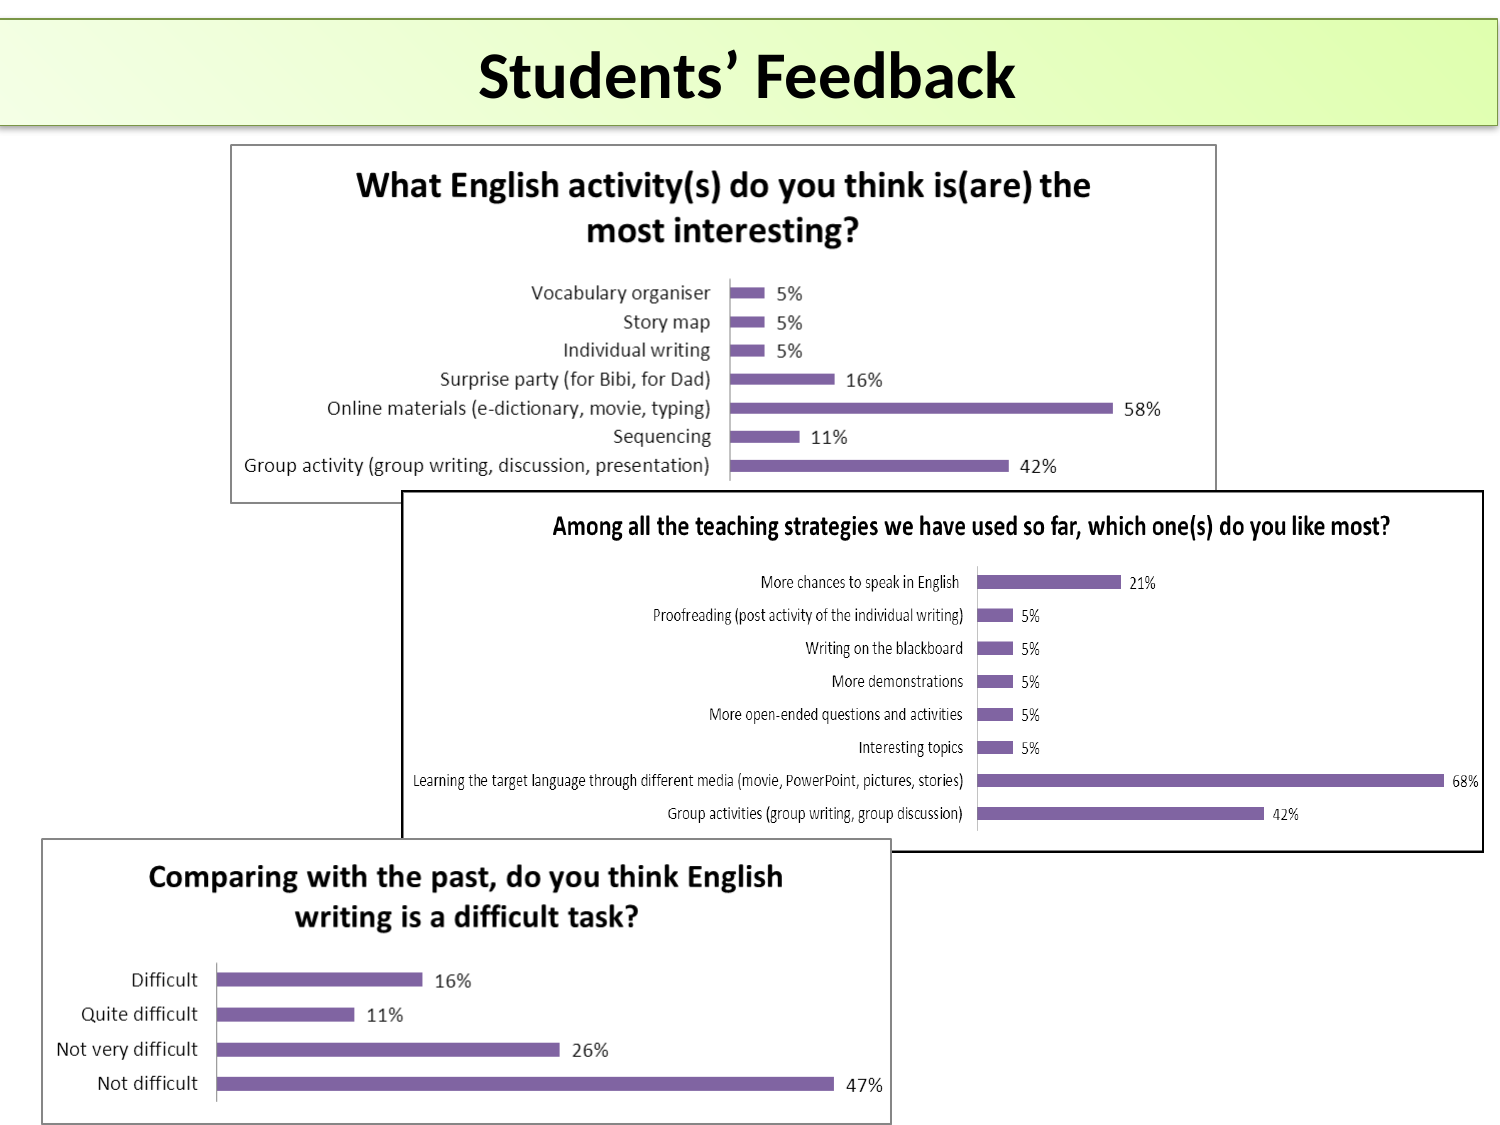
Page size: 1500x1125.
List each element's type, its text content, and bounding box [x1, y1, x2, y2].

text_box Students’ Feedback [0, 18, 1498, 126]
picture [40, 144, 1483, 1125]
